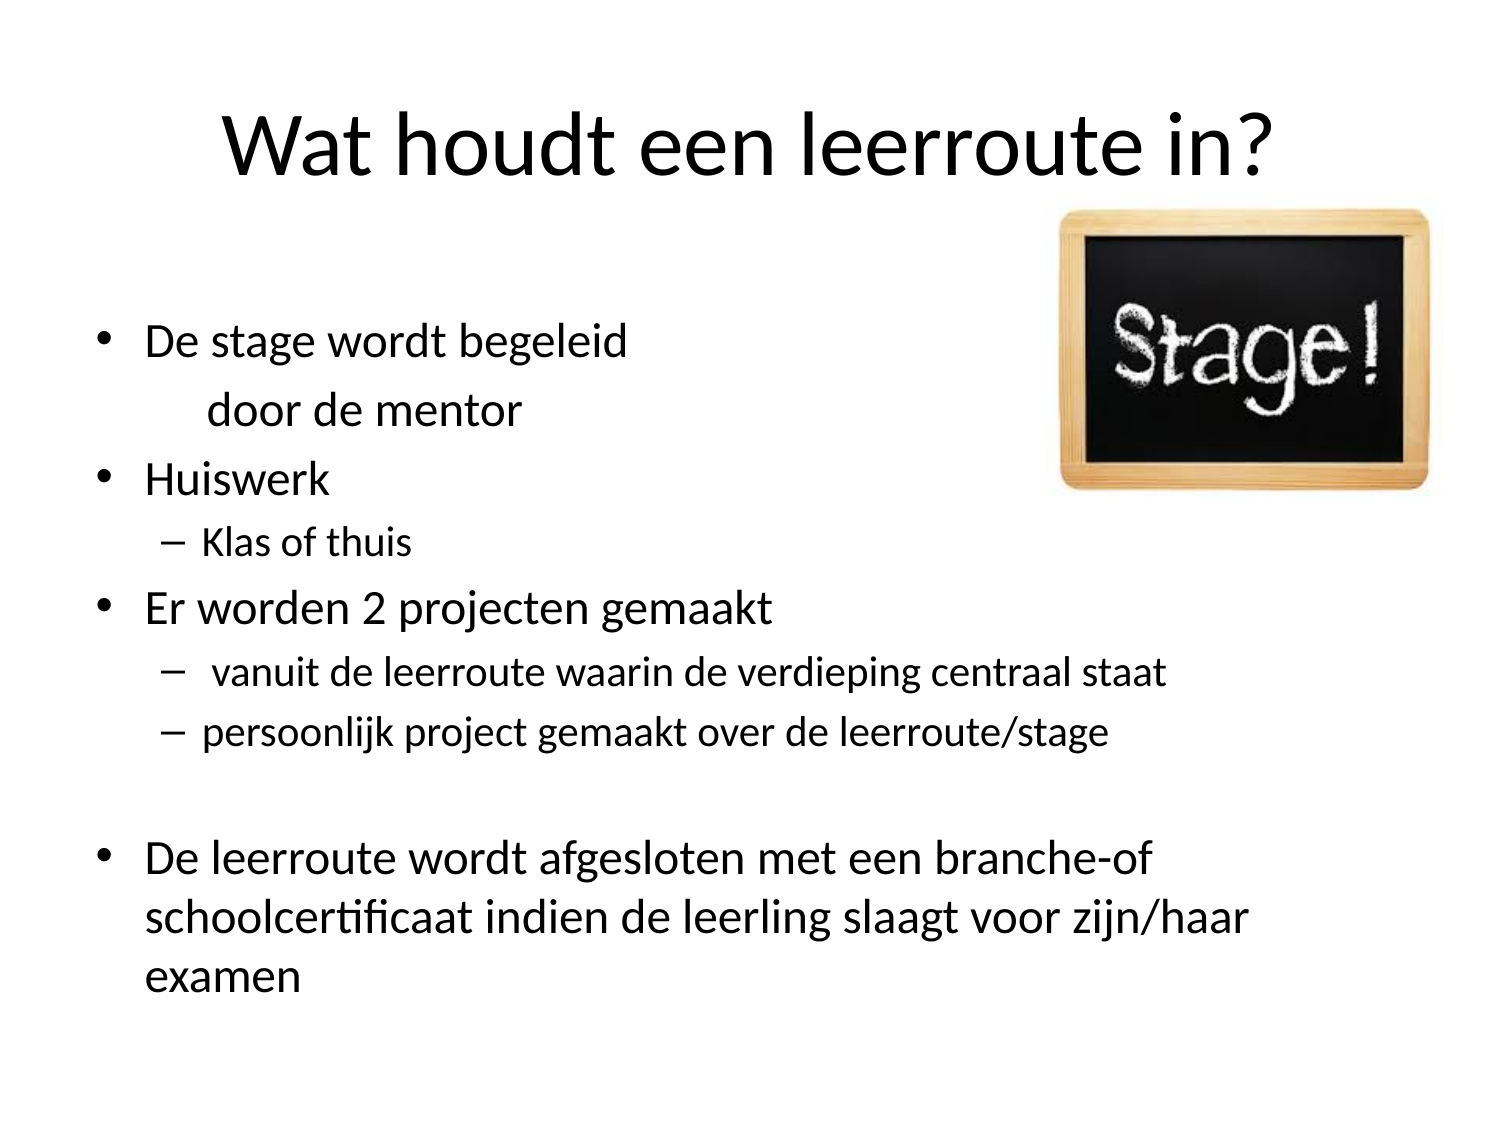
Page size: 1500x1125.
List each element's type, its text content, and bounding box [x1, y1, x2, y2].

picture [1045, 196, 1444, 506]
title Wat houdt een leerroute in? [75, 45, 1425, 233]
list De stage wordt begeleid door de mentor Huiswerk Klas of thuis Er worden 2 projecten gemaakt vanuit de leerroute waarin de verdieping centraal staat persoonlijk project gemaakt over de leerroute/stage De leerroute wordt afgesloten met een branche-of schoolcertificaat indien de leerling slaagt voor zijn/haar examen [80, 300, 1431, 1014]
